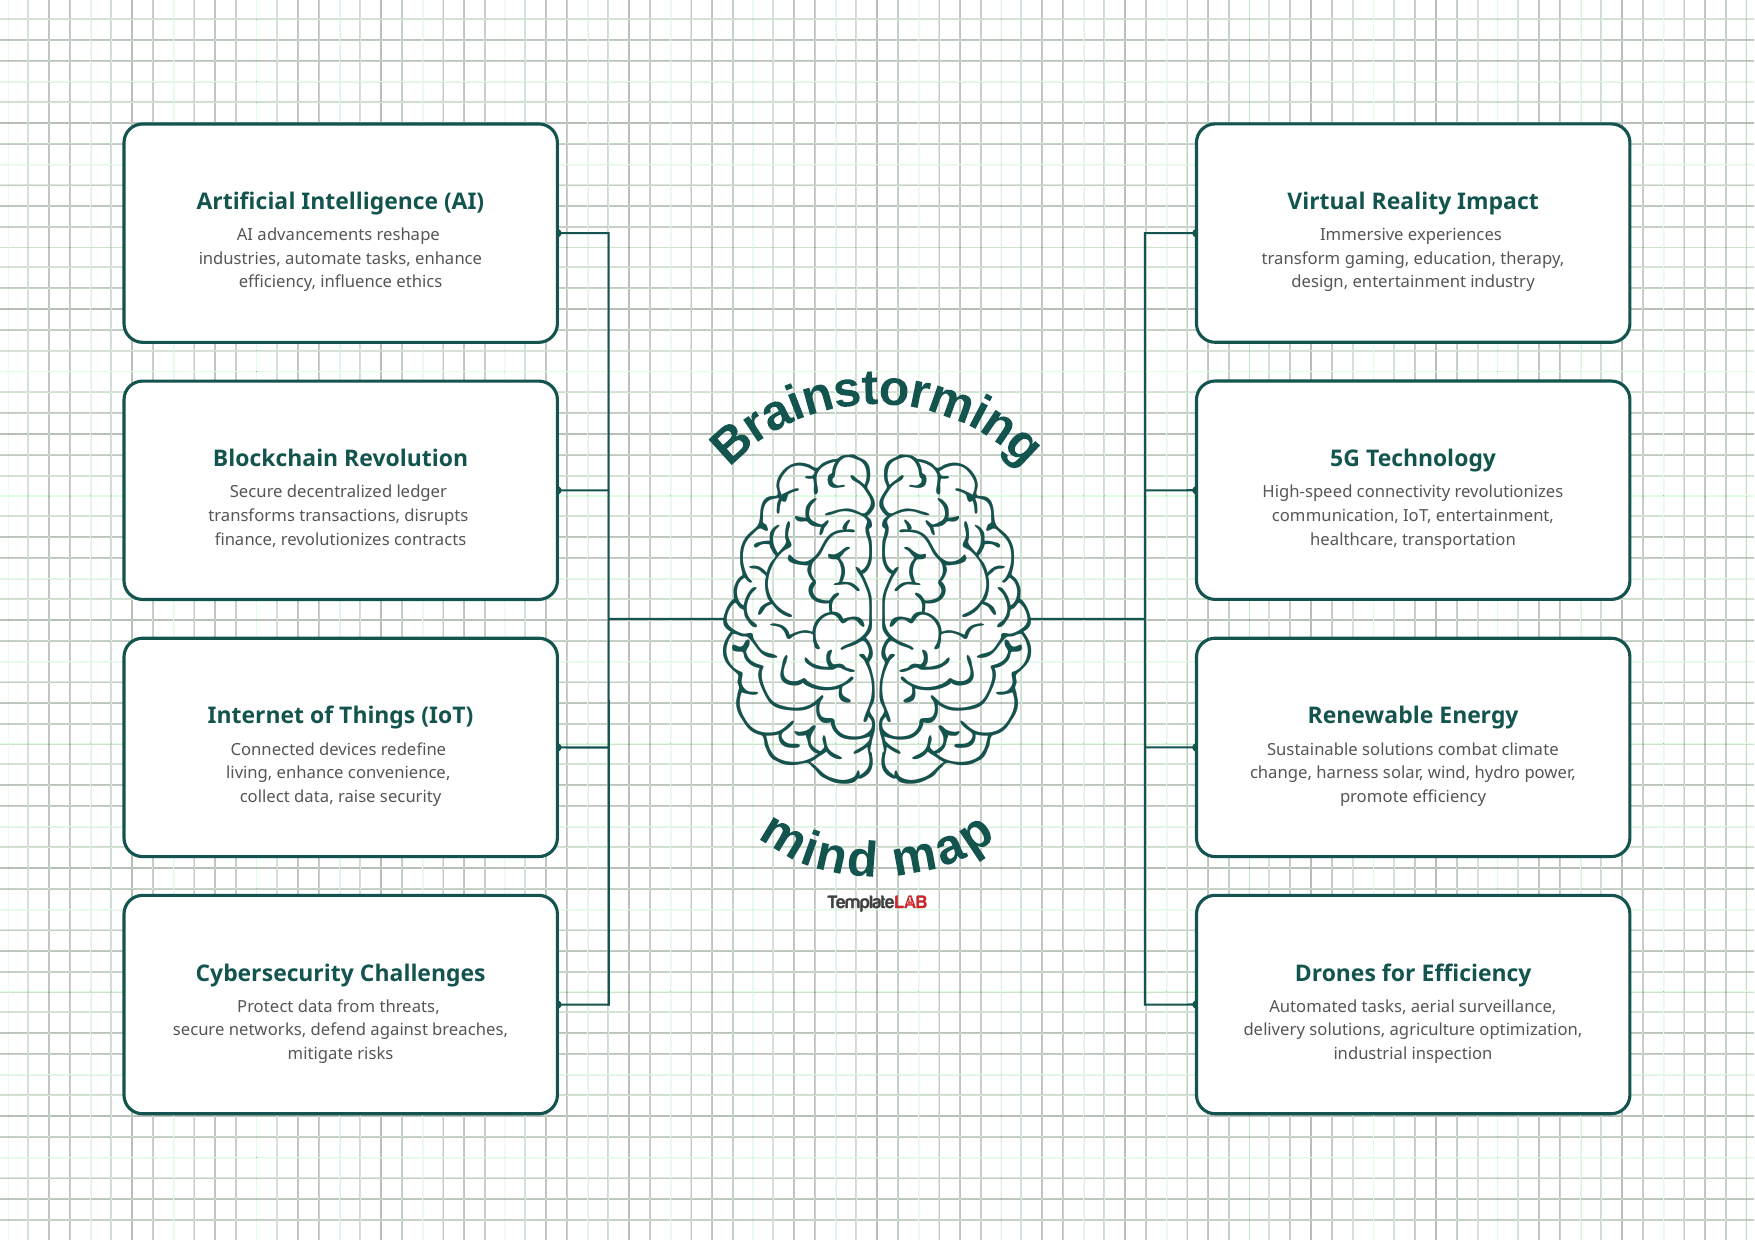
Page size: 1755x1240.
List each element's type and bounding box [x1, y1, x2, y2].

text_box [0, 0, 1755, 1240]
